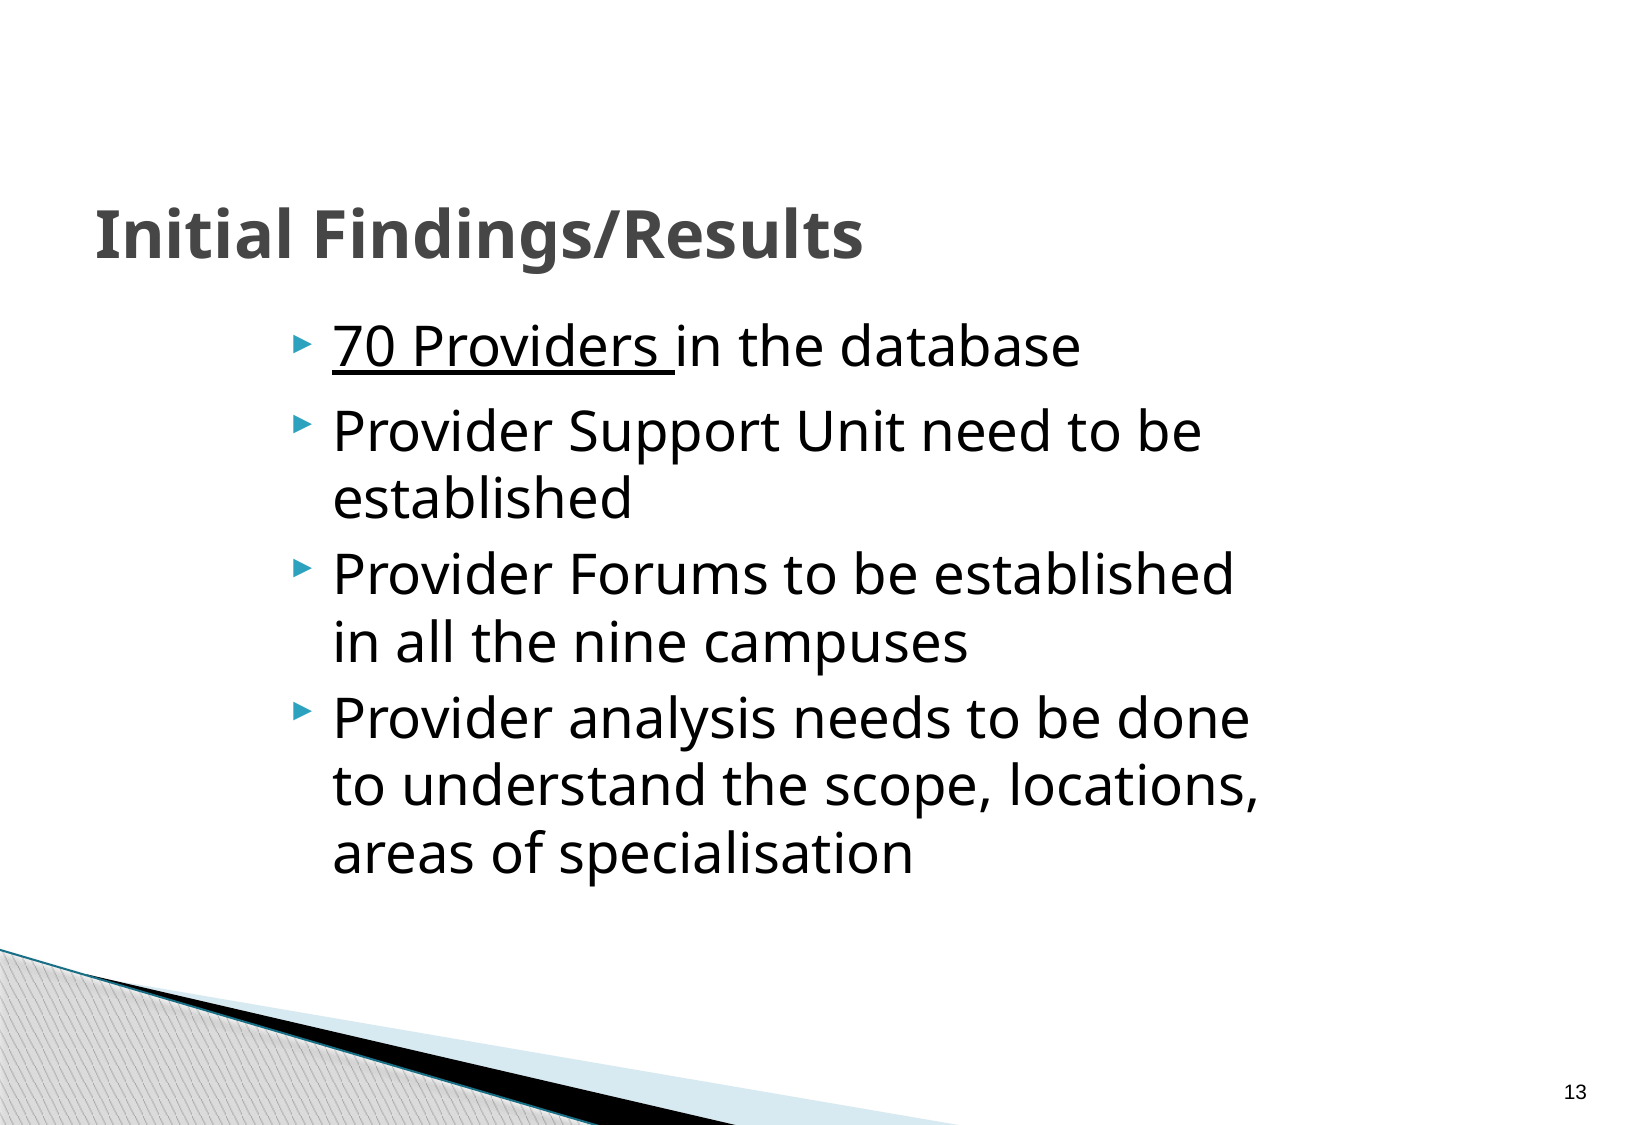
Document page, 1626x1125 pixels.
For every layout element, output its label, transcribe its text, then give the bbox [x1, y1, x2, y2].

list 70 Providers in the database Provider Support Unit need to be established Provider Forums to be established in all the nine campuses Provider analysis needs to be done to understand the scope, locations, areas of specialisation [257, 302, 1297, 917]
title Initial Findings/Results [80, 184, 1543, 279]
slide_number 13 [1536, 1051, 1602, 1112]
